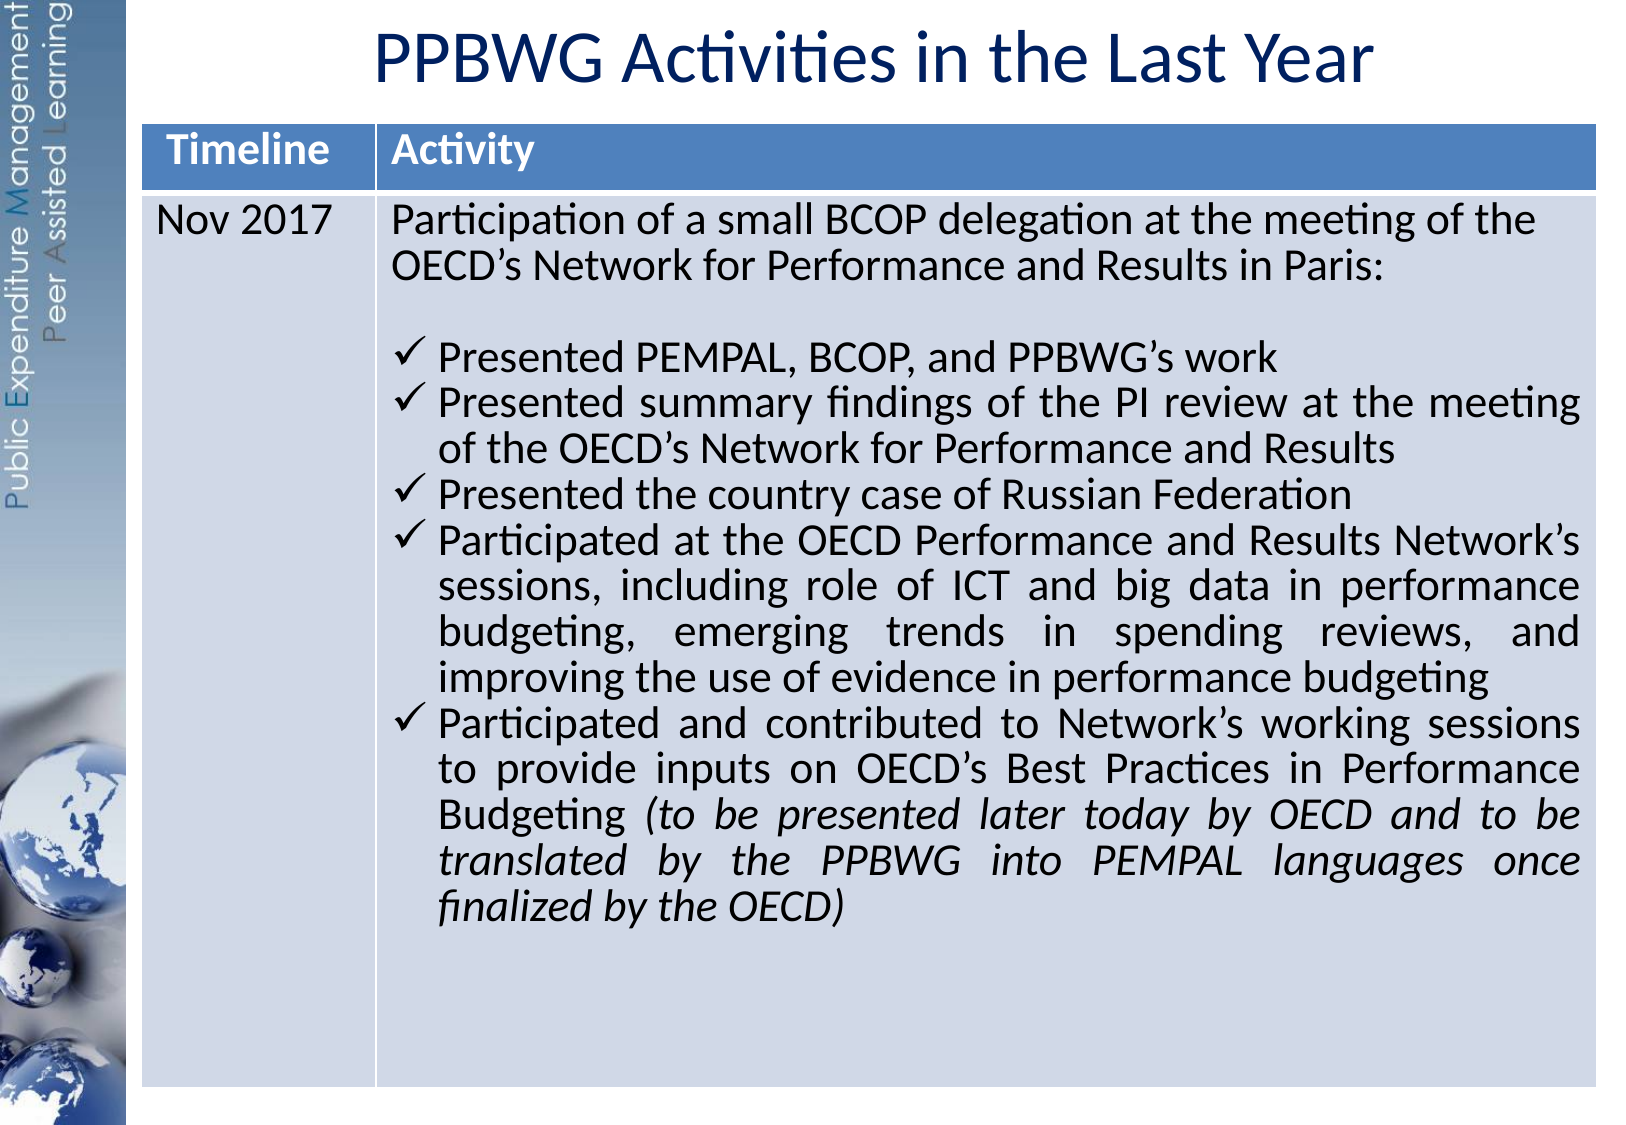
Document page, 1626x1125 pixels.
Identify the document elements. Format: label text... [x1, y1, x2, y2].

table_header Timeline [167, 124, 375, 190]
table_cell Nov 2017 [167, 196, 375, 1087]
text_box PPBWG Activities in the Last Year [150, 0, 1600, 105]
table_cell Participation of a small BCOP delegation at the meeting of the OECD’s Network for Performance and Results in Paris: Presented PEMPAL, BCOP, and PPBWG’s work Presented summary findings of the PI review at the meeting of the OECD’s Network for Performance and Results Presented the country case of Russian Federation Participated at the OECD Performance and Results Network’s sessions, including role of ICT and big data in performance budgeting, emerging trends in spending reviews, and improving the use of evidence in performance budgeting Participated and contributed to Network’s working sessions to provide inputs on OECD’s Best Practices in Performance Budgeting (to be presented later today by OECD and to be translated by the PPBWG into PEMPAL languages once finalized by the OECD) [377, 196, 1596, 1087]
table_header Activity [377, 124, 1596, 190]
picture [0, 0, 126, 1125]
